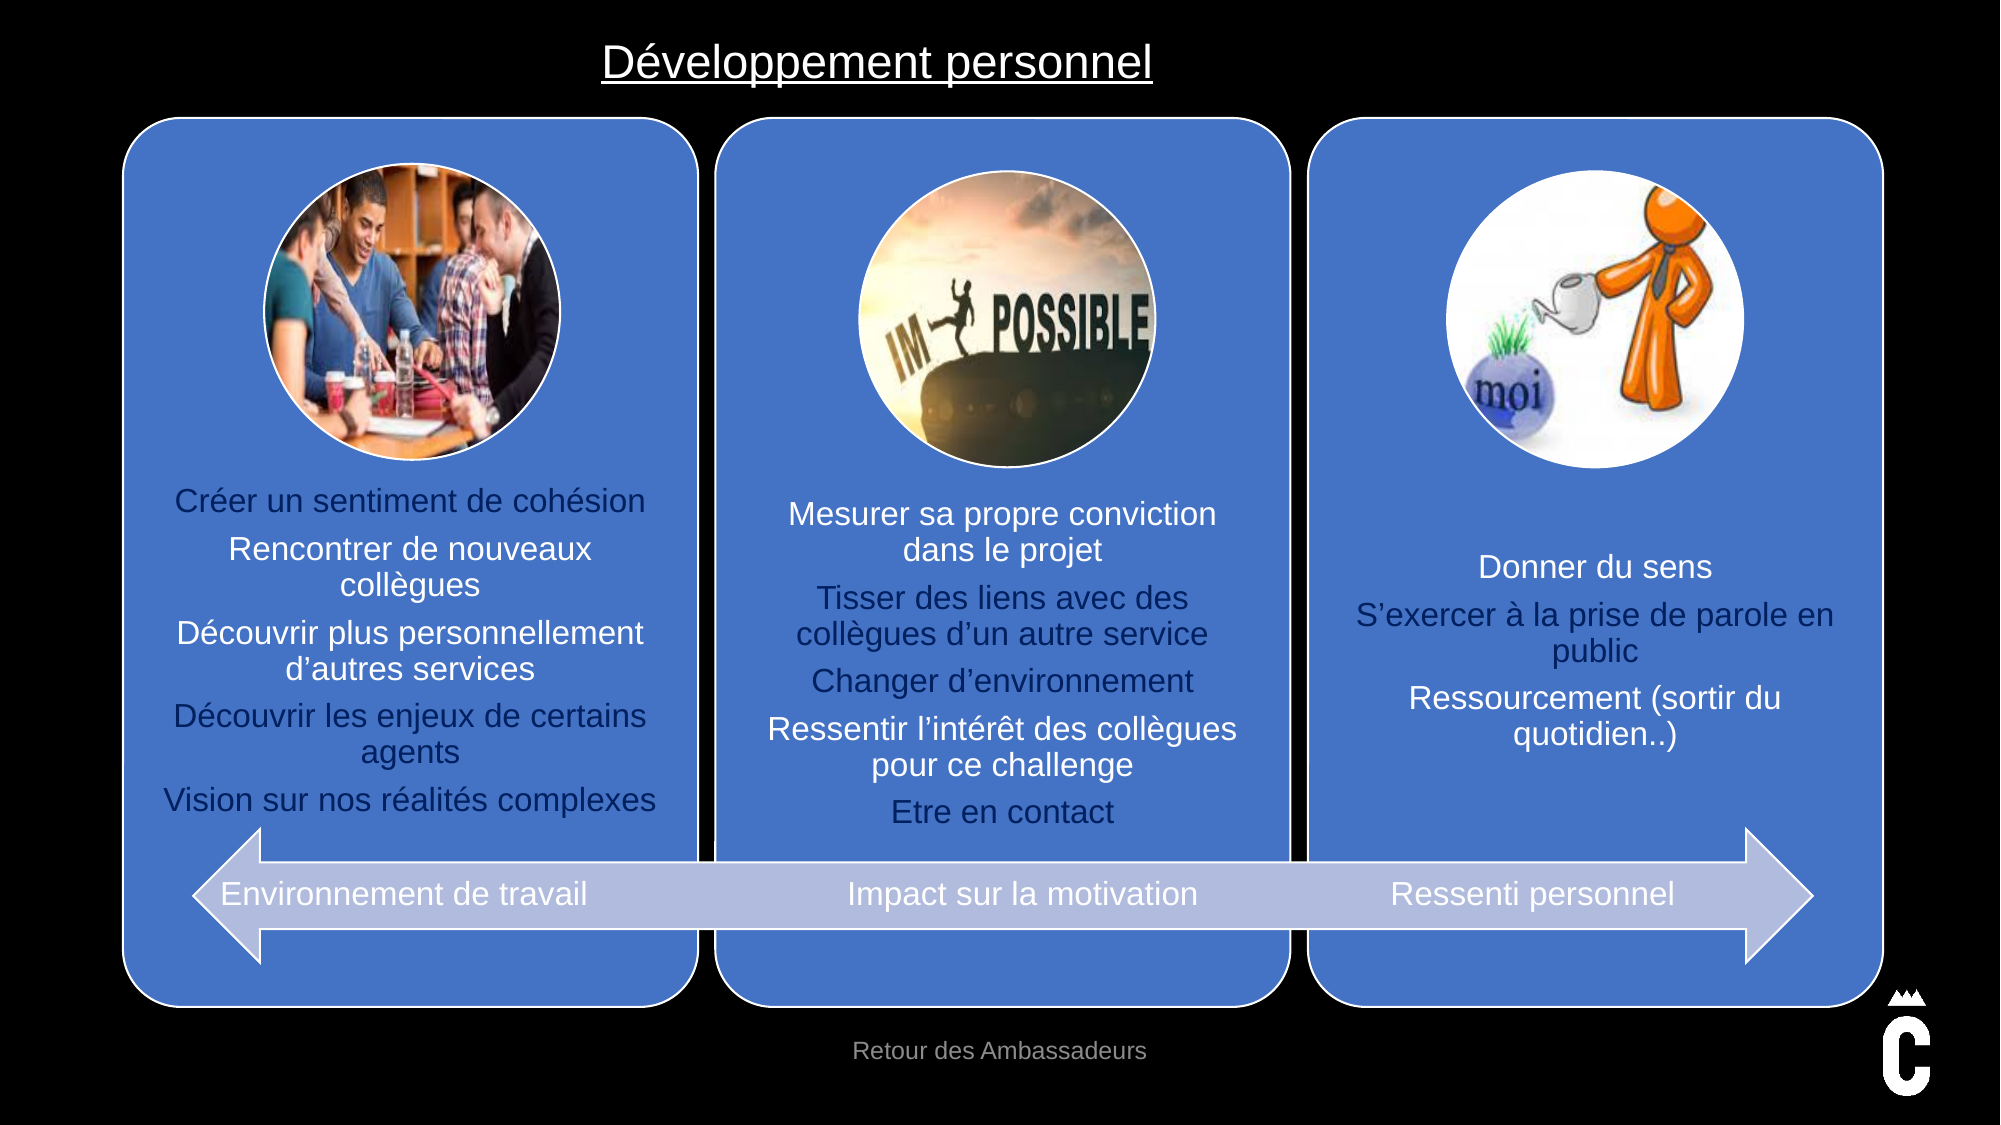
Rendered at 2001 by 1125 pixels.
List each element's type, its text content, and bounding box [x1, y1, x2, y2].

picture [1883, 989, 1930, 1096]
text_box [122, 117, 1884, 1007]
title Développement personnel [586, 29, 1650, 97]
footer Retour des Ambassadeurs [0, 973, 2000, 1125]
